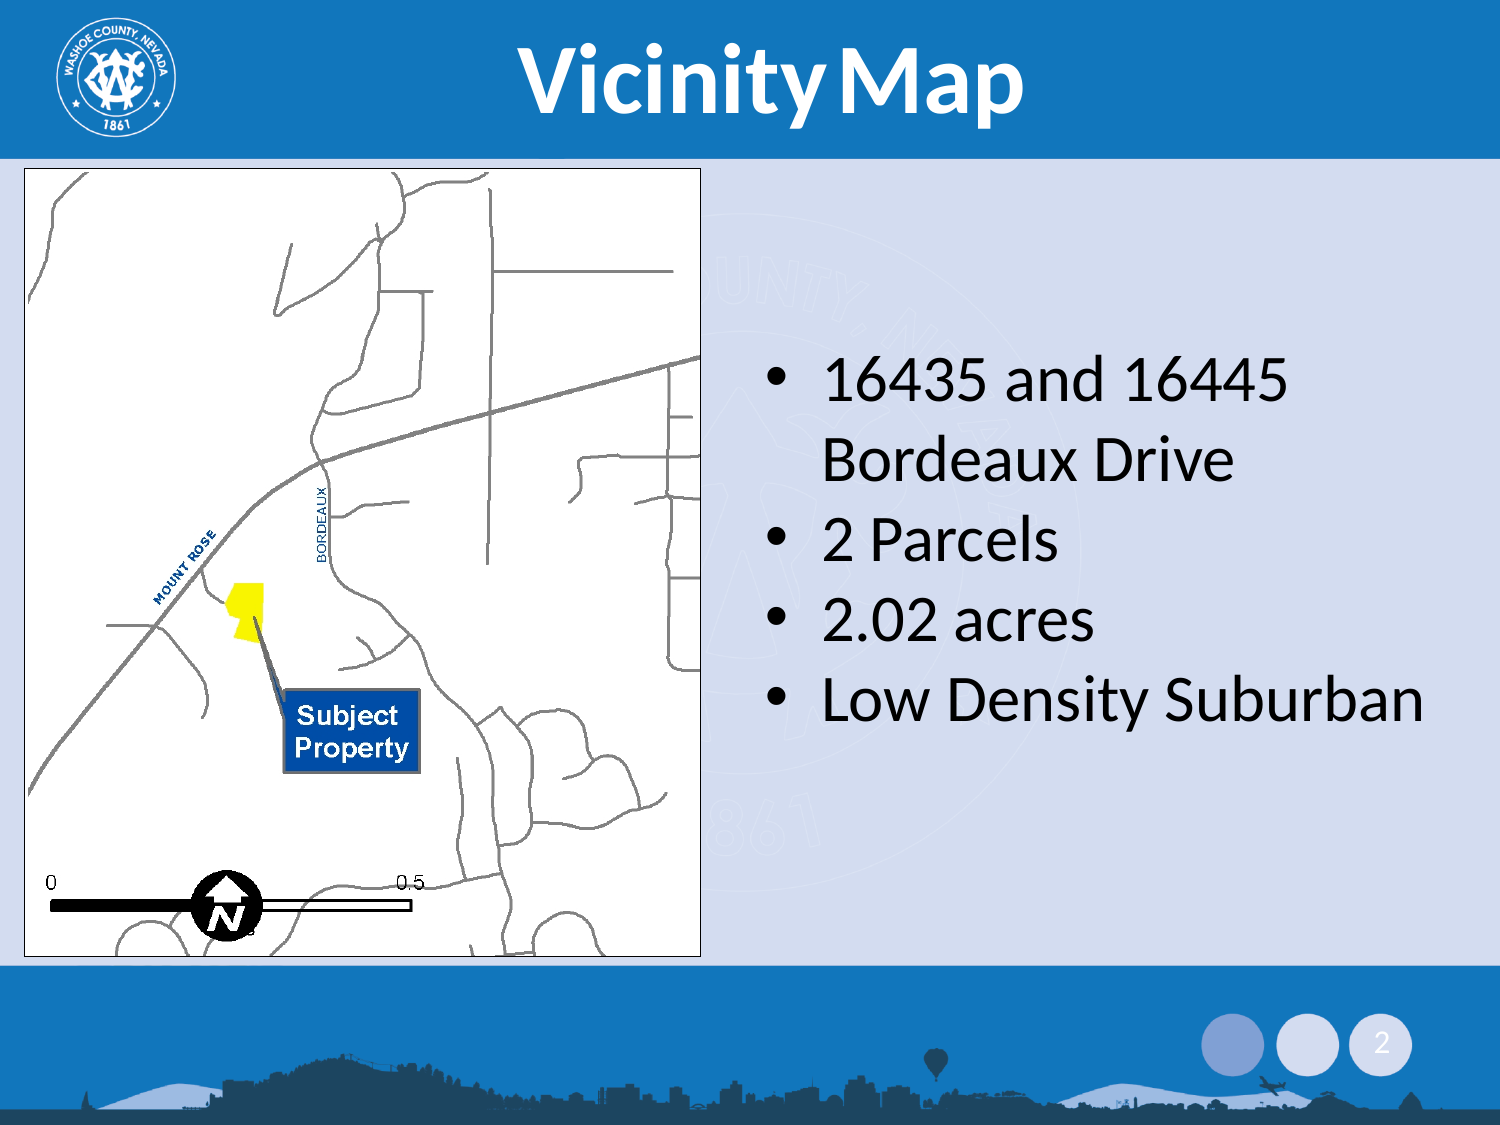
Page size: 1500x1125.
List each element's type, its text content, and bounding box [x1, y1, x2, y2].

text_box 16435 and 16445 Bordeaux Drive 2 Parcels 2.02 acres Low Density Suburban [750, 327, 1475, 793]
picture [0, 0, 1500, 1125]
text_box Vicinity Map [502, 6, 1042, 141]
